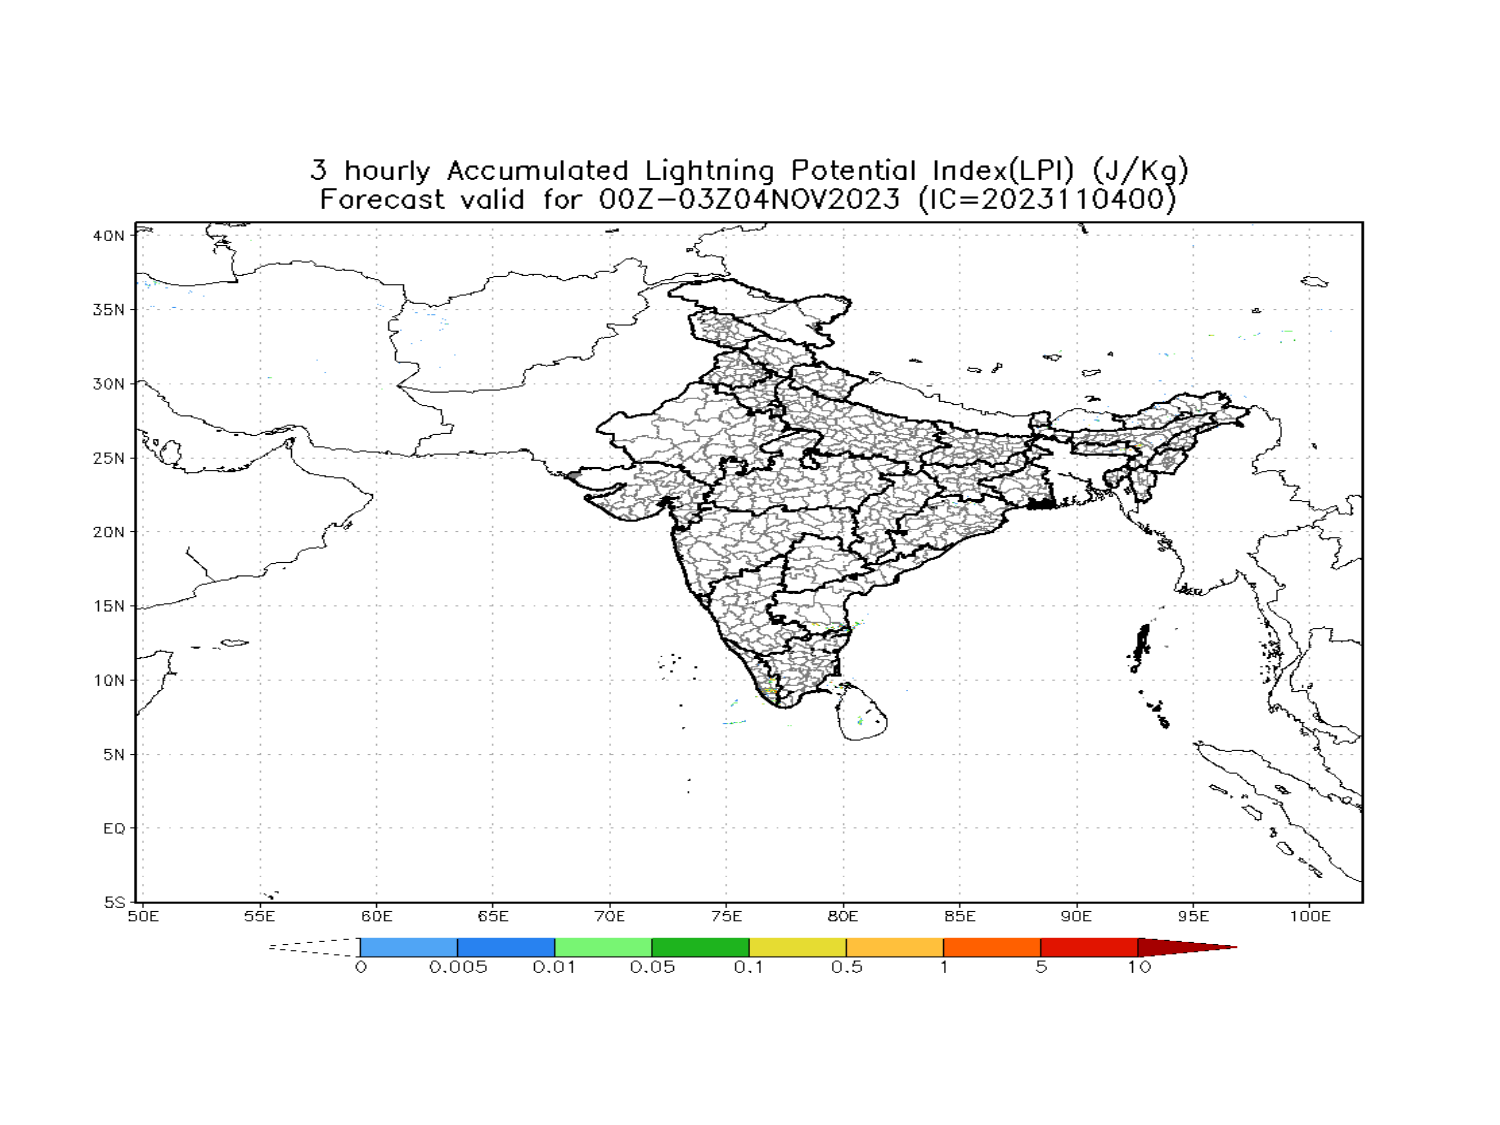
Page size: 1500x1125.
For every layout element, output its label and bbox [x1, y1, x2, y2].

picture [74, 149, 1426, 976]
